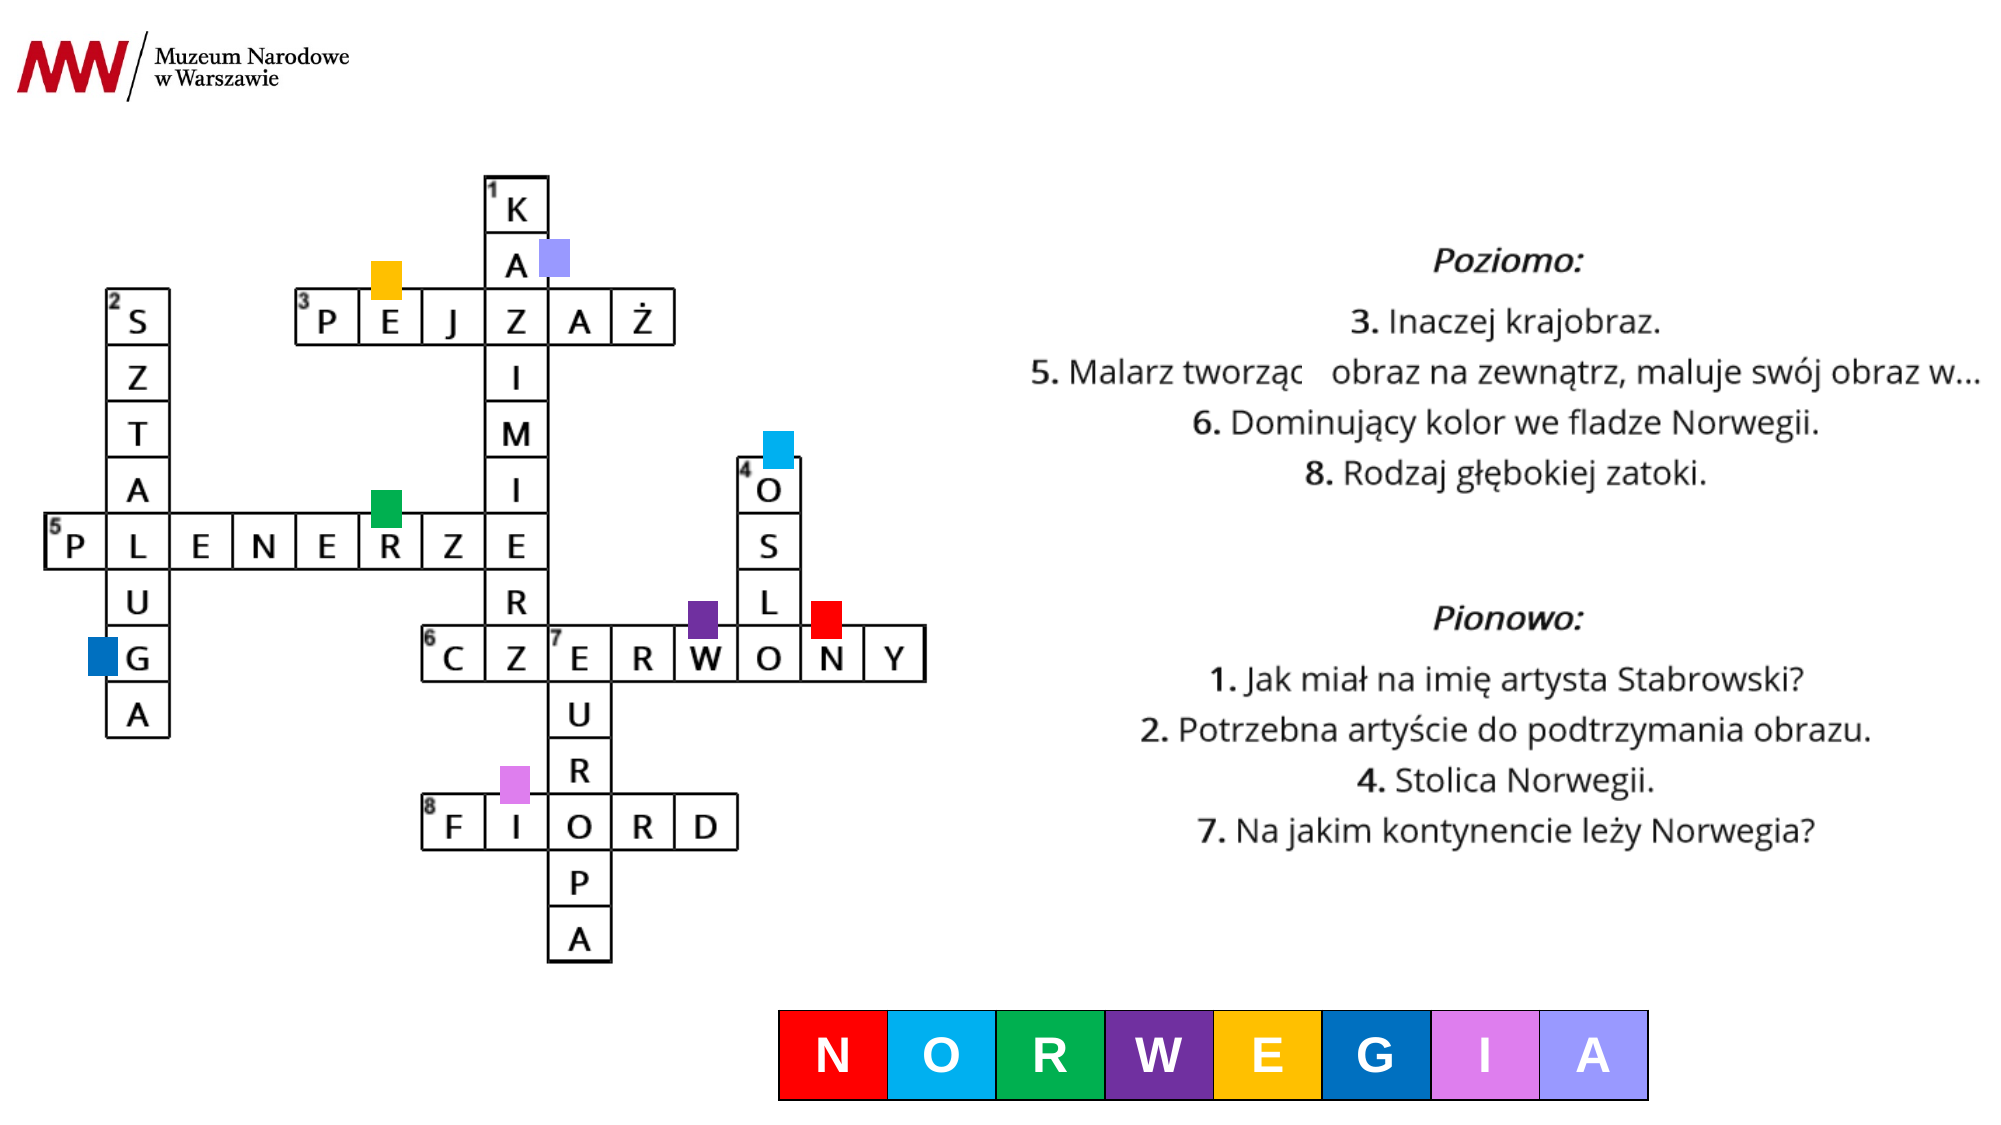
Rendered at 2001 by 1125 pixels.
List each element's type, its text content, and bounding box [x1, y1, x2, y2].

table_header A [1540, 1011, 1647, 1099]
picture [16, 31, 349, 102]
table_header R [997, 1011, 1104, 1099]
picture [0, 143, 2000, 982]
table_header W [1106, 1011, 1213, 1099]
table_header N [780, 1011, 887, 1099]
table_header E [1214, 1011, 1321, 1099]
table_header G [1323, 1011, 1430, 1099]
table_header O [888, 1011, 995, 1099]
table_header I [1432, 1011, 1539, 1099]
